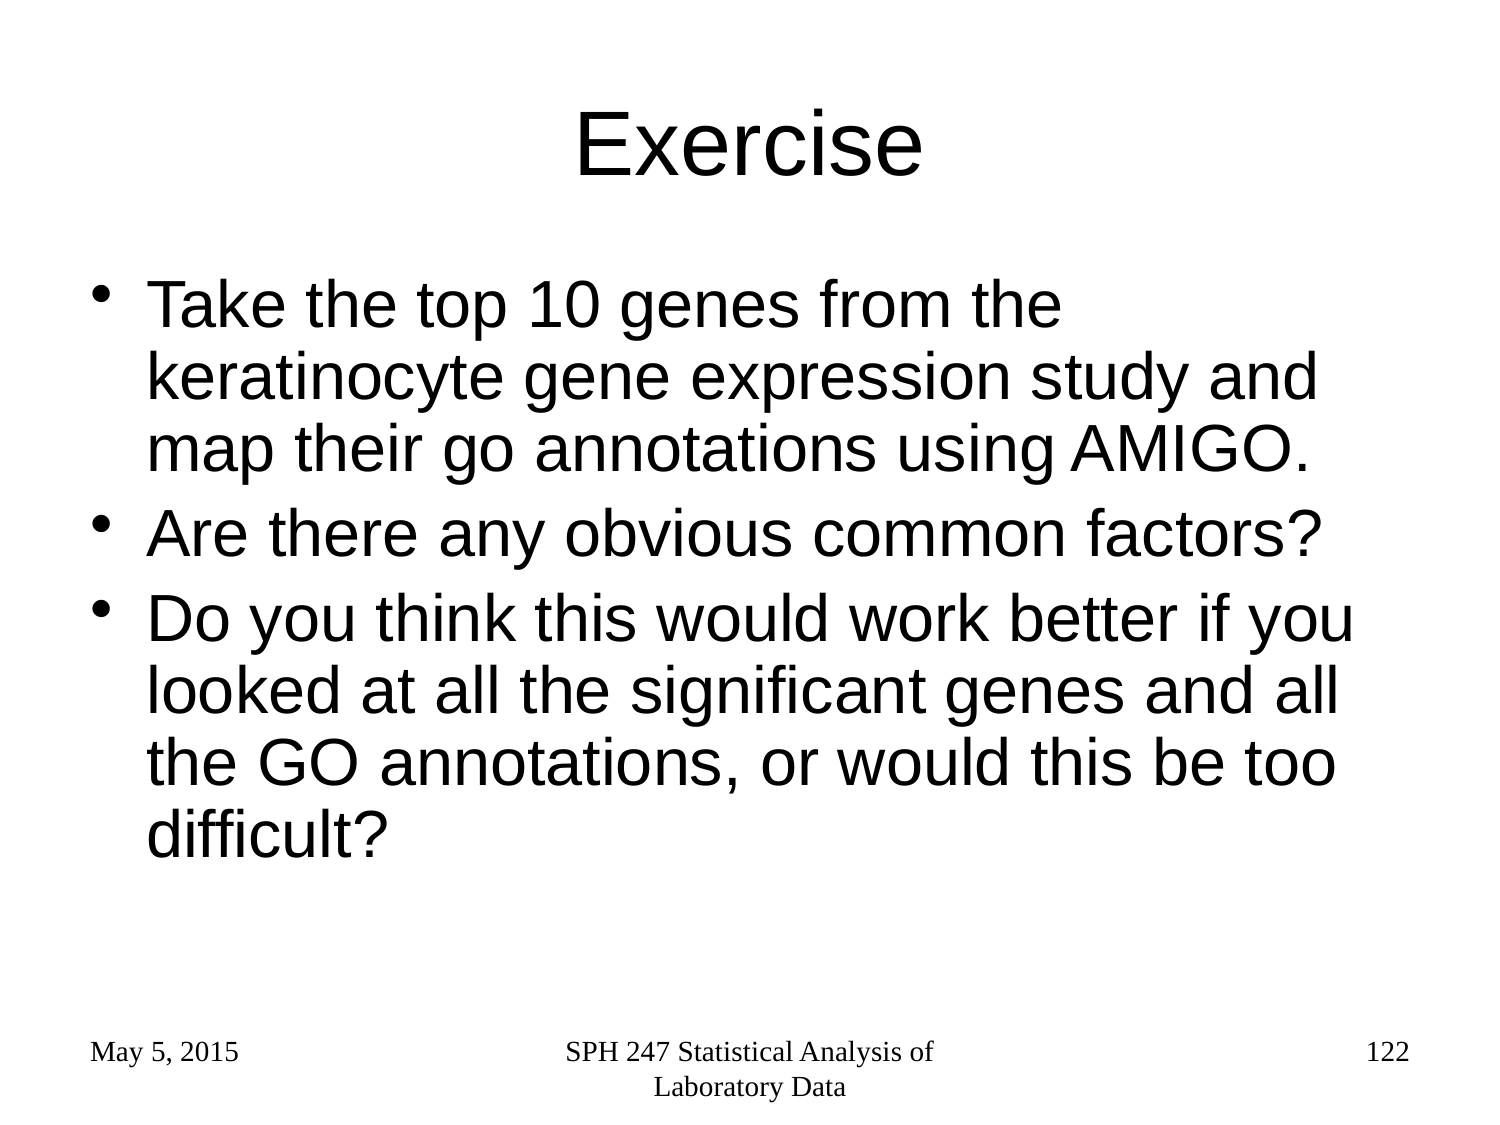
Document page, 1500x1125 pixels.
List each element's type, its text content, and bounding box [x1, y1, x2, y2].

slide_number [74, 1024, 426, 1103]
title Exercise [75, 45, 1425, 233]
list Take the top 10 genes from the keratinocyte gene expression study and map their go annotations using AMIGO. Are there any obvious common factors? Do you think this would work better if you looked at all the significant genes and all the GO annotations, or would this be too difficult? [75, 262, 1425, 1005]
footer SPH 247 Statistical Analysis of Laboratory Data [512, 1024, 988, 1103]
slide_number 122 [1074, 1024, 1426, 1103]
